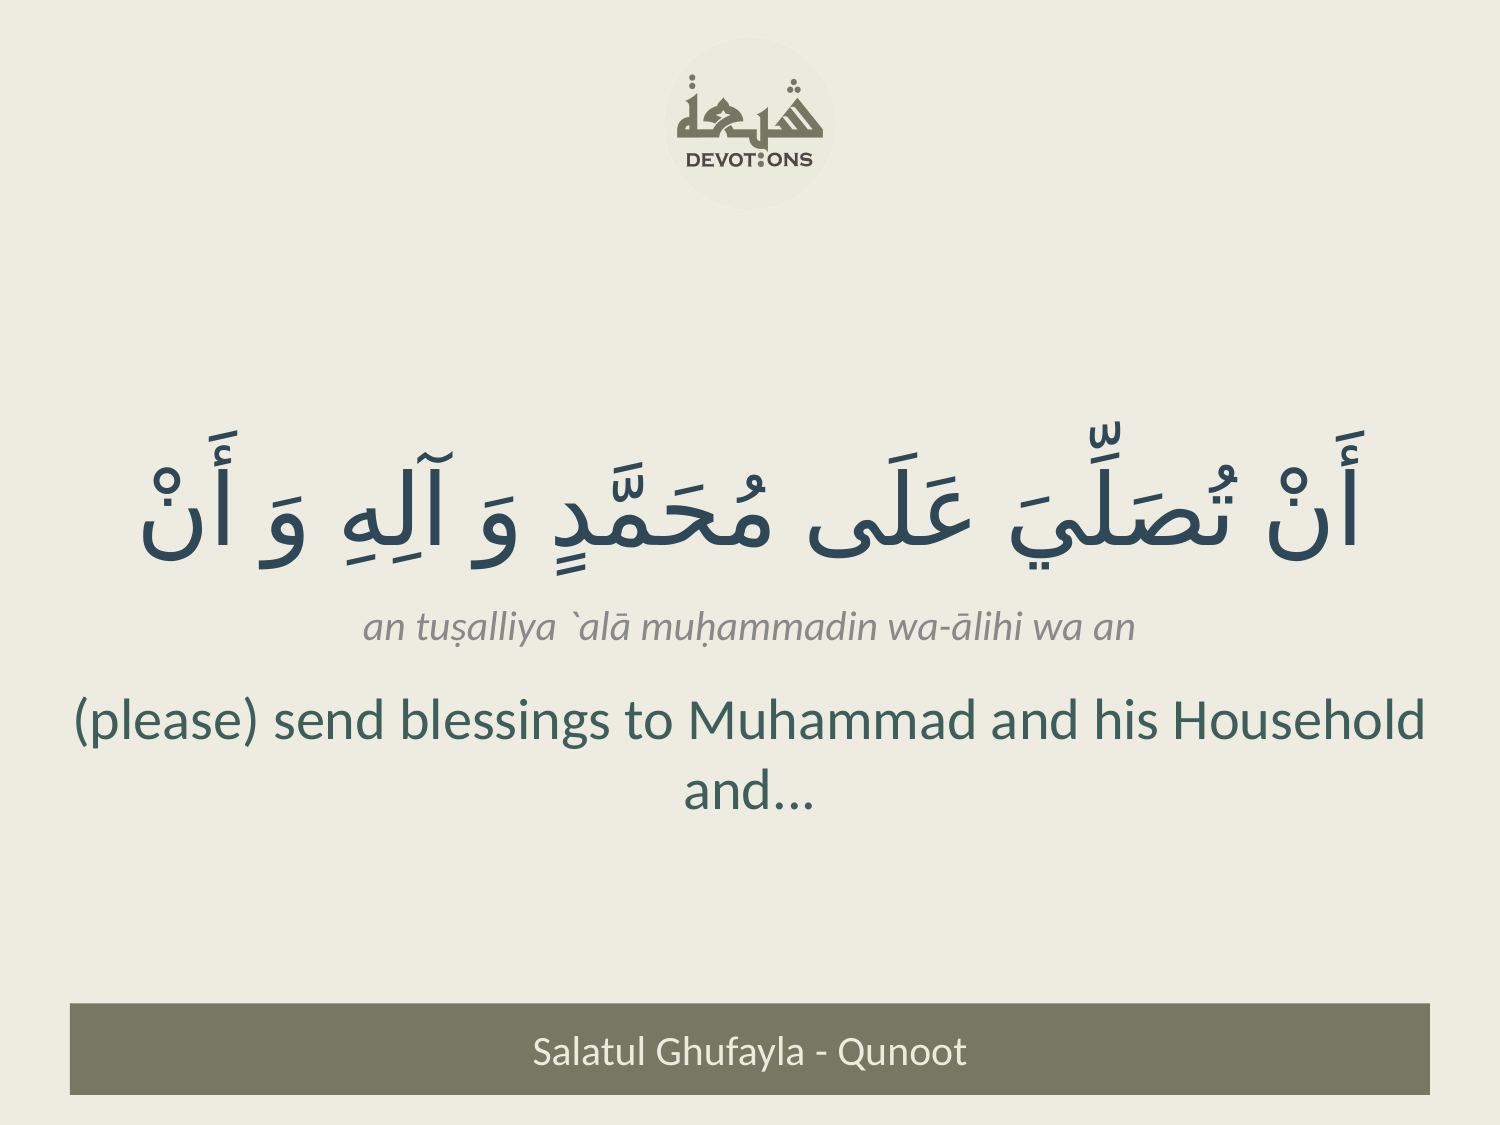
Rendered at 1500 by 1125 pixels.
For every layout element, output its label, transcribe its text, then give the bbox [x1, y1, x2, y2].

picture [656, 29, 844, 203]
list أَنْ تُصَلِّيَ عَلَى مُحَمَّدٍ وَ آلِهِ وَ أَنْ an tuṣalliya `alā muḥammadin wa-ālihi wa an (please) send blessings to Muhammad and his Household and... [69, 203, 1430, 1003]
list Salatul Ghufayla - Qunoot [69, 1003, 1430, 1095]
